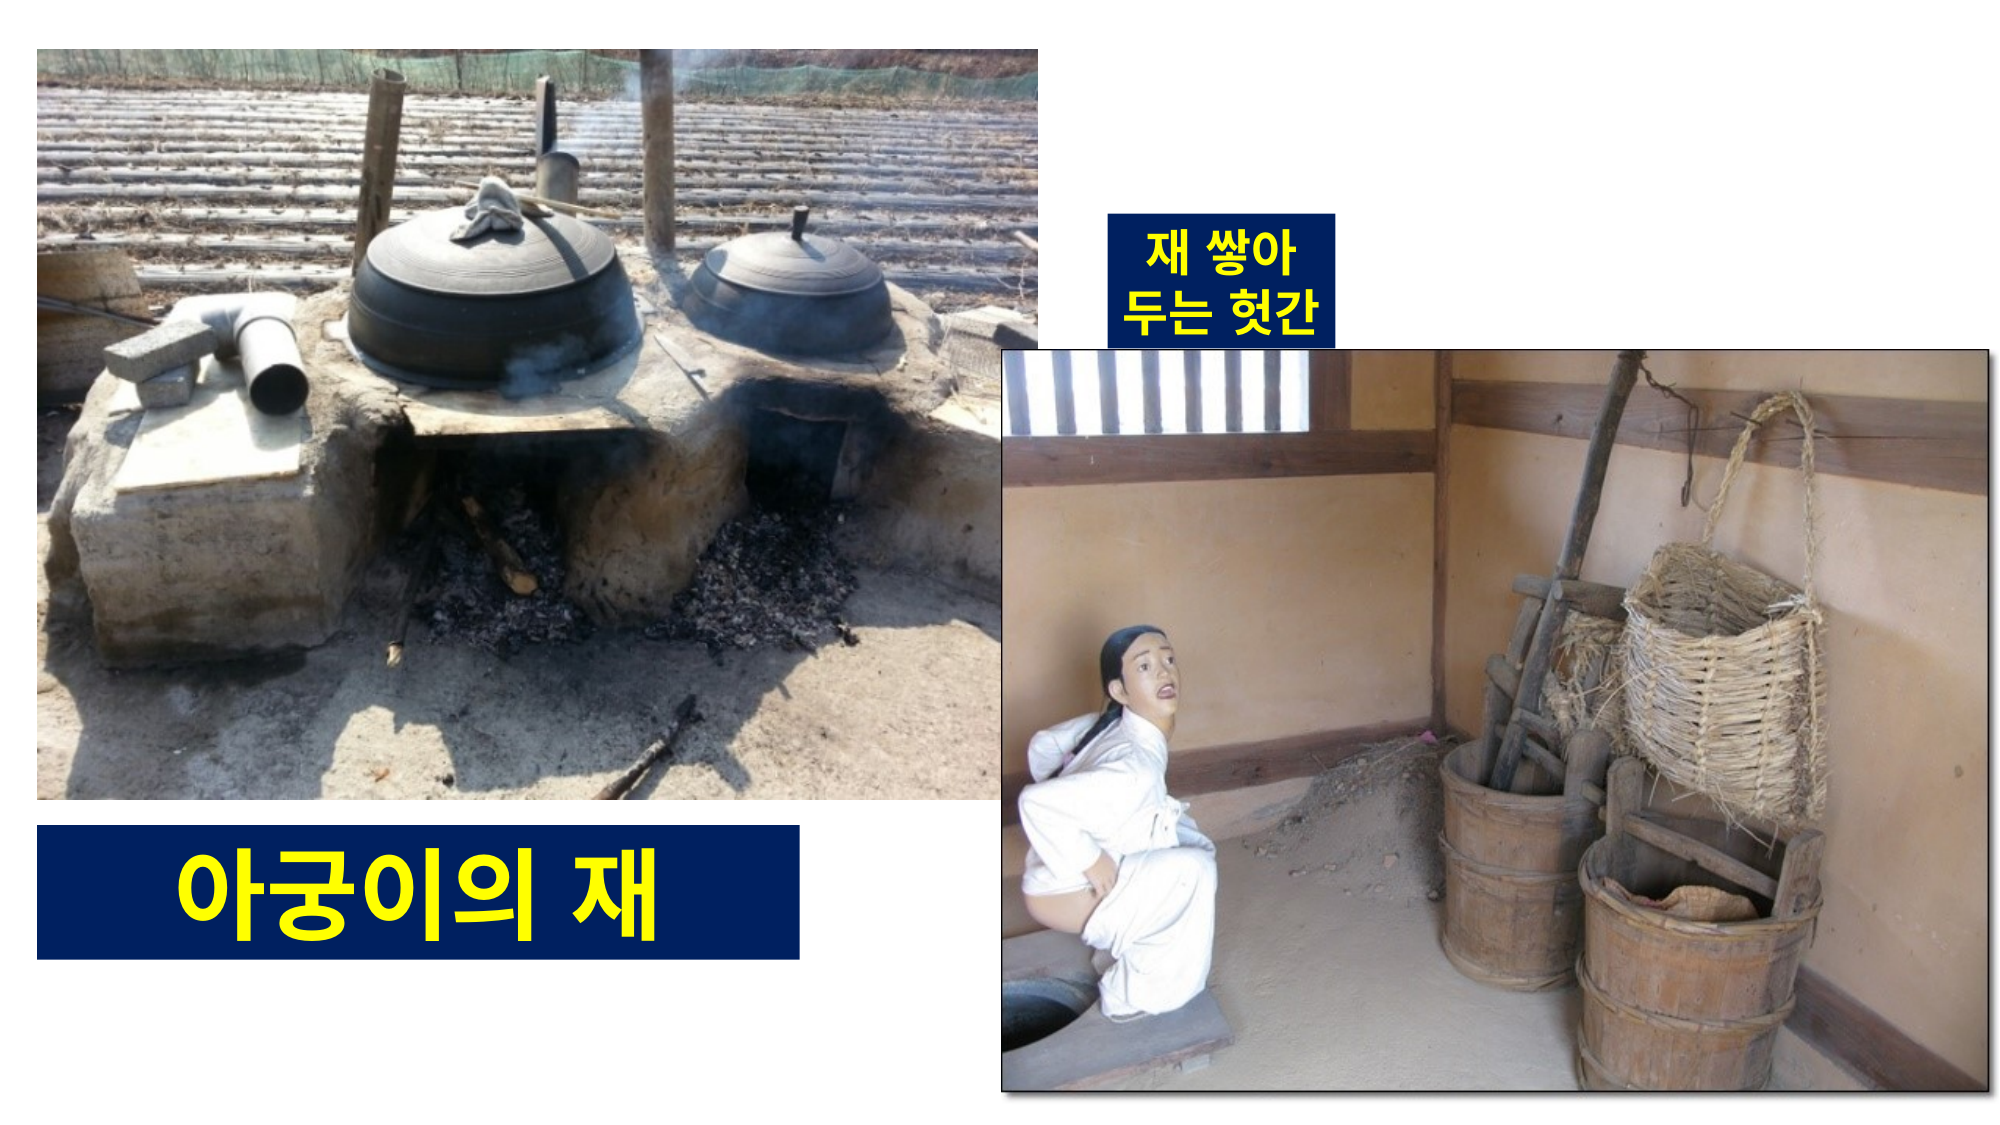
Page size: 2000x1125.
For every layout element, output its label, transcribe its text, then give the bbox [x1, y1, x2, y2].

picture [36, 49, 2000, 1105]
text_box 아궁이의 재 [37, 825, 800, 960]
text_box 재 쌓아 두는 헛간 [1107, 213, 1336, 348]
